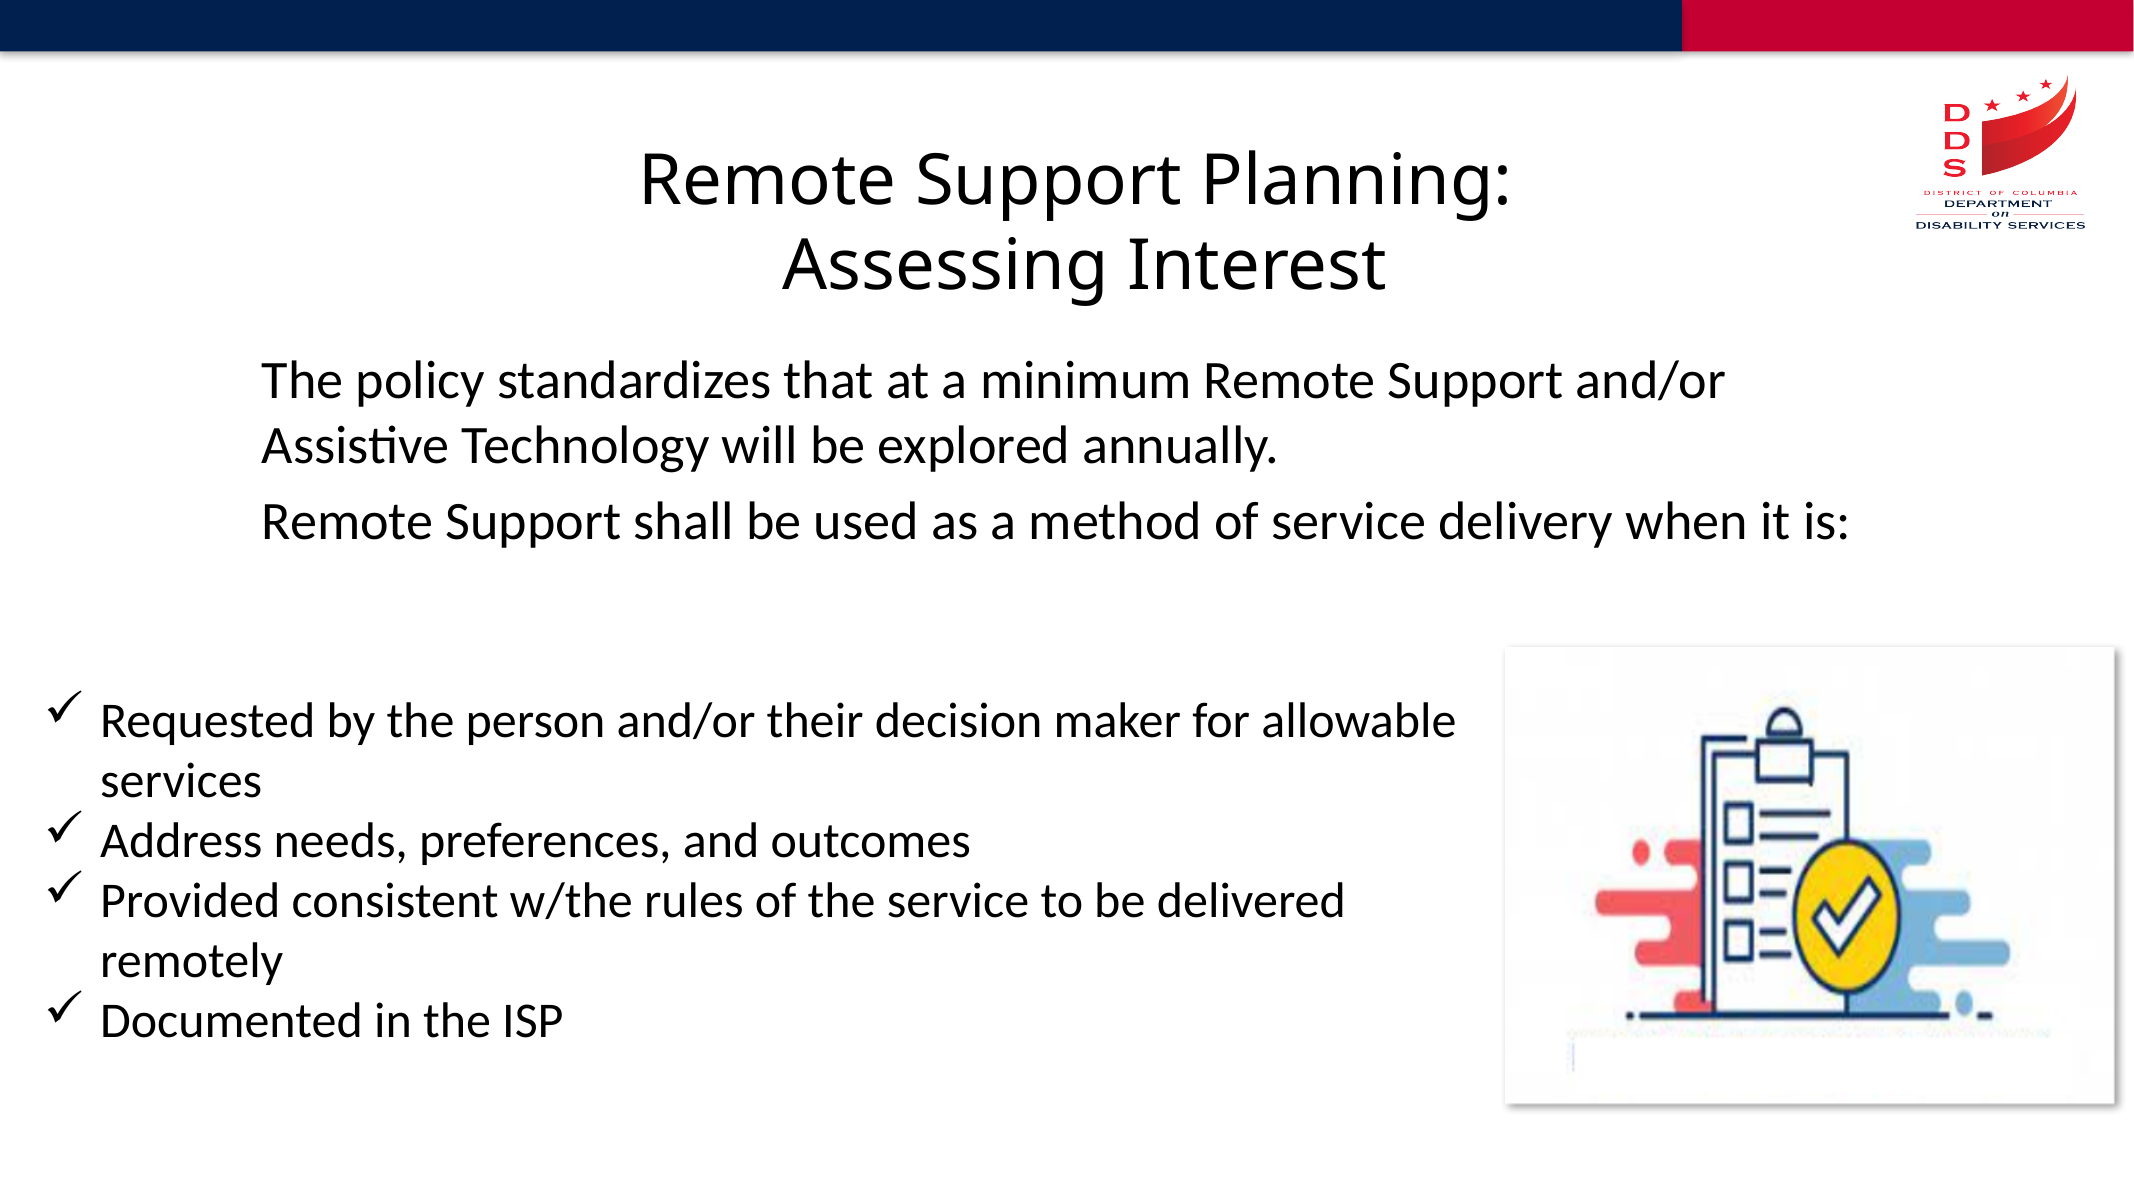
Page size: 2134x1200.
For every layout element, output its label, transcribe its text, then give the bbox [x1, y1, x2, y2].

text_box Requested by the person and/or their decision maker for allowable services Address needs, preferences, and outcomes Provided consistent w/the rules of the service to be delivered remotely Documented in the ISP [29, 680, 1500, 1100]
list The policy standardizes that at a minimum Remote Support and/or Assistive Technology will be explored annually. Remote Support shall be used as a method of service delivery when it is: [246, 337, 1887, 553]
picture [1916, 73, 2085, 229]
picture [1505, 647, 2116, 1105]
text_box Remote Support Planning: Assessing Interest [516, 125, 1655, 313]
